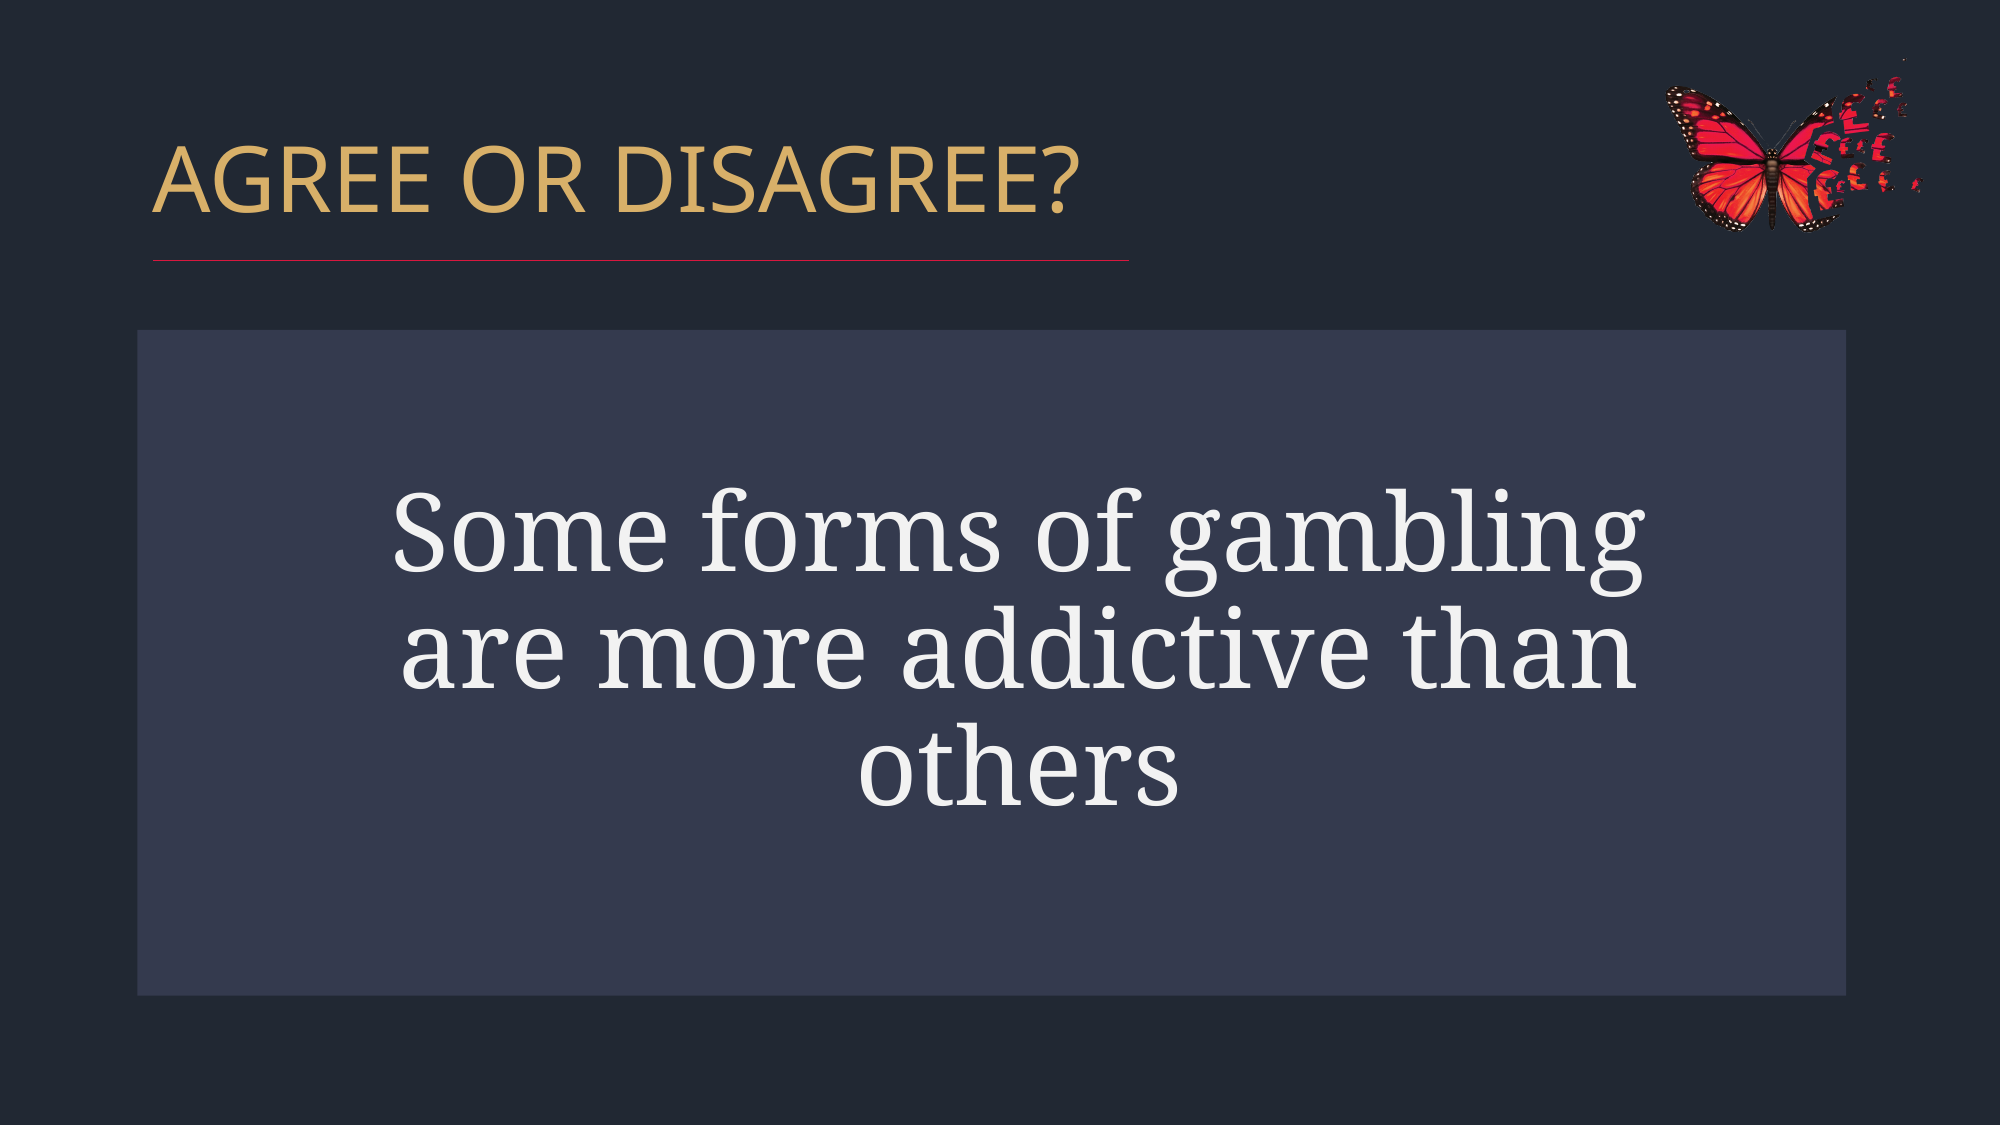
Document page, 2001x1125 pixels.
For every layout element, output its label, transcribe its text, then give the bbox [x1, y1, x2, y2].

list Some forms of gambling are more addictive than others [282, 470, 1681, 931]
picture [1665, 58, 1924, 237]
title AGREE OR DISAGREE? [137, 74, 1863, 292]
text_box [136, 329, 1847, 997]
